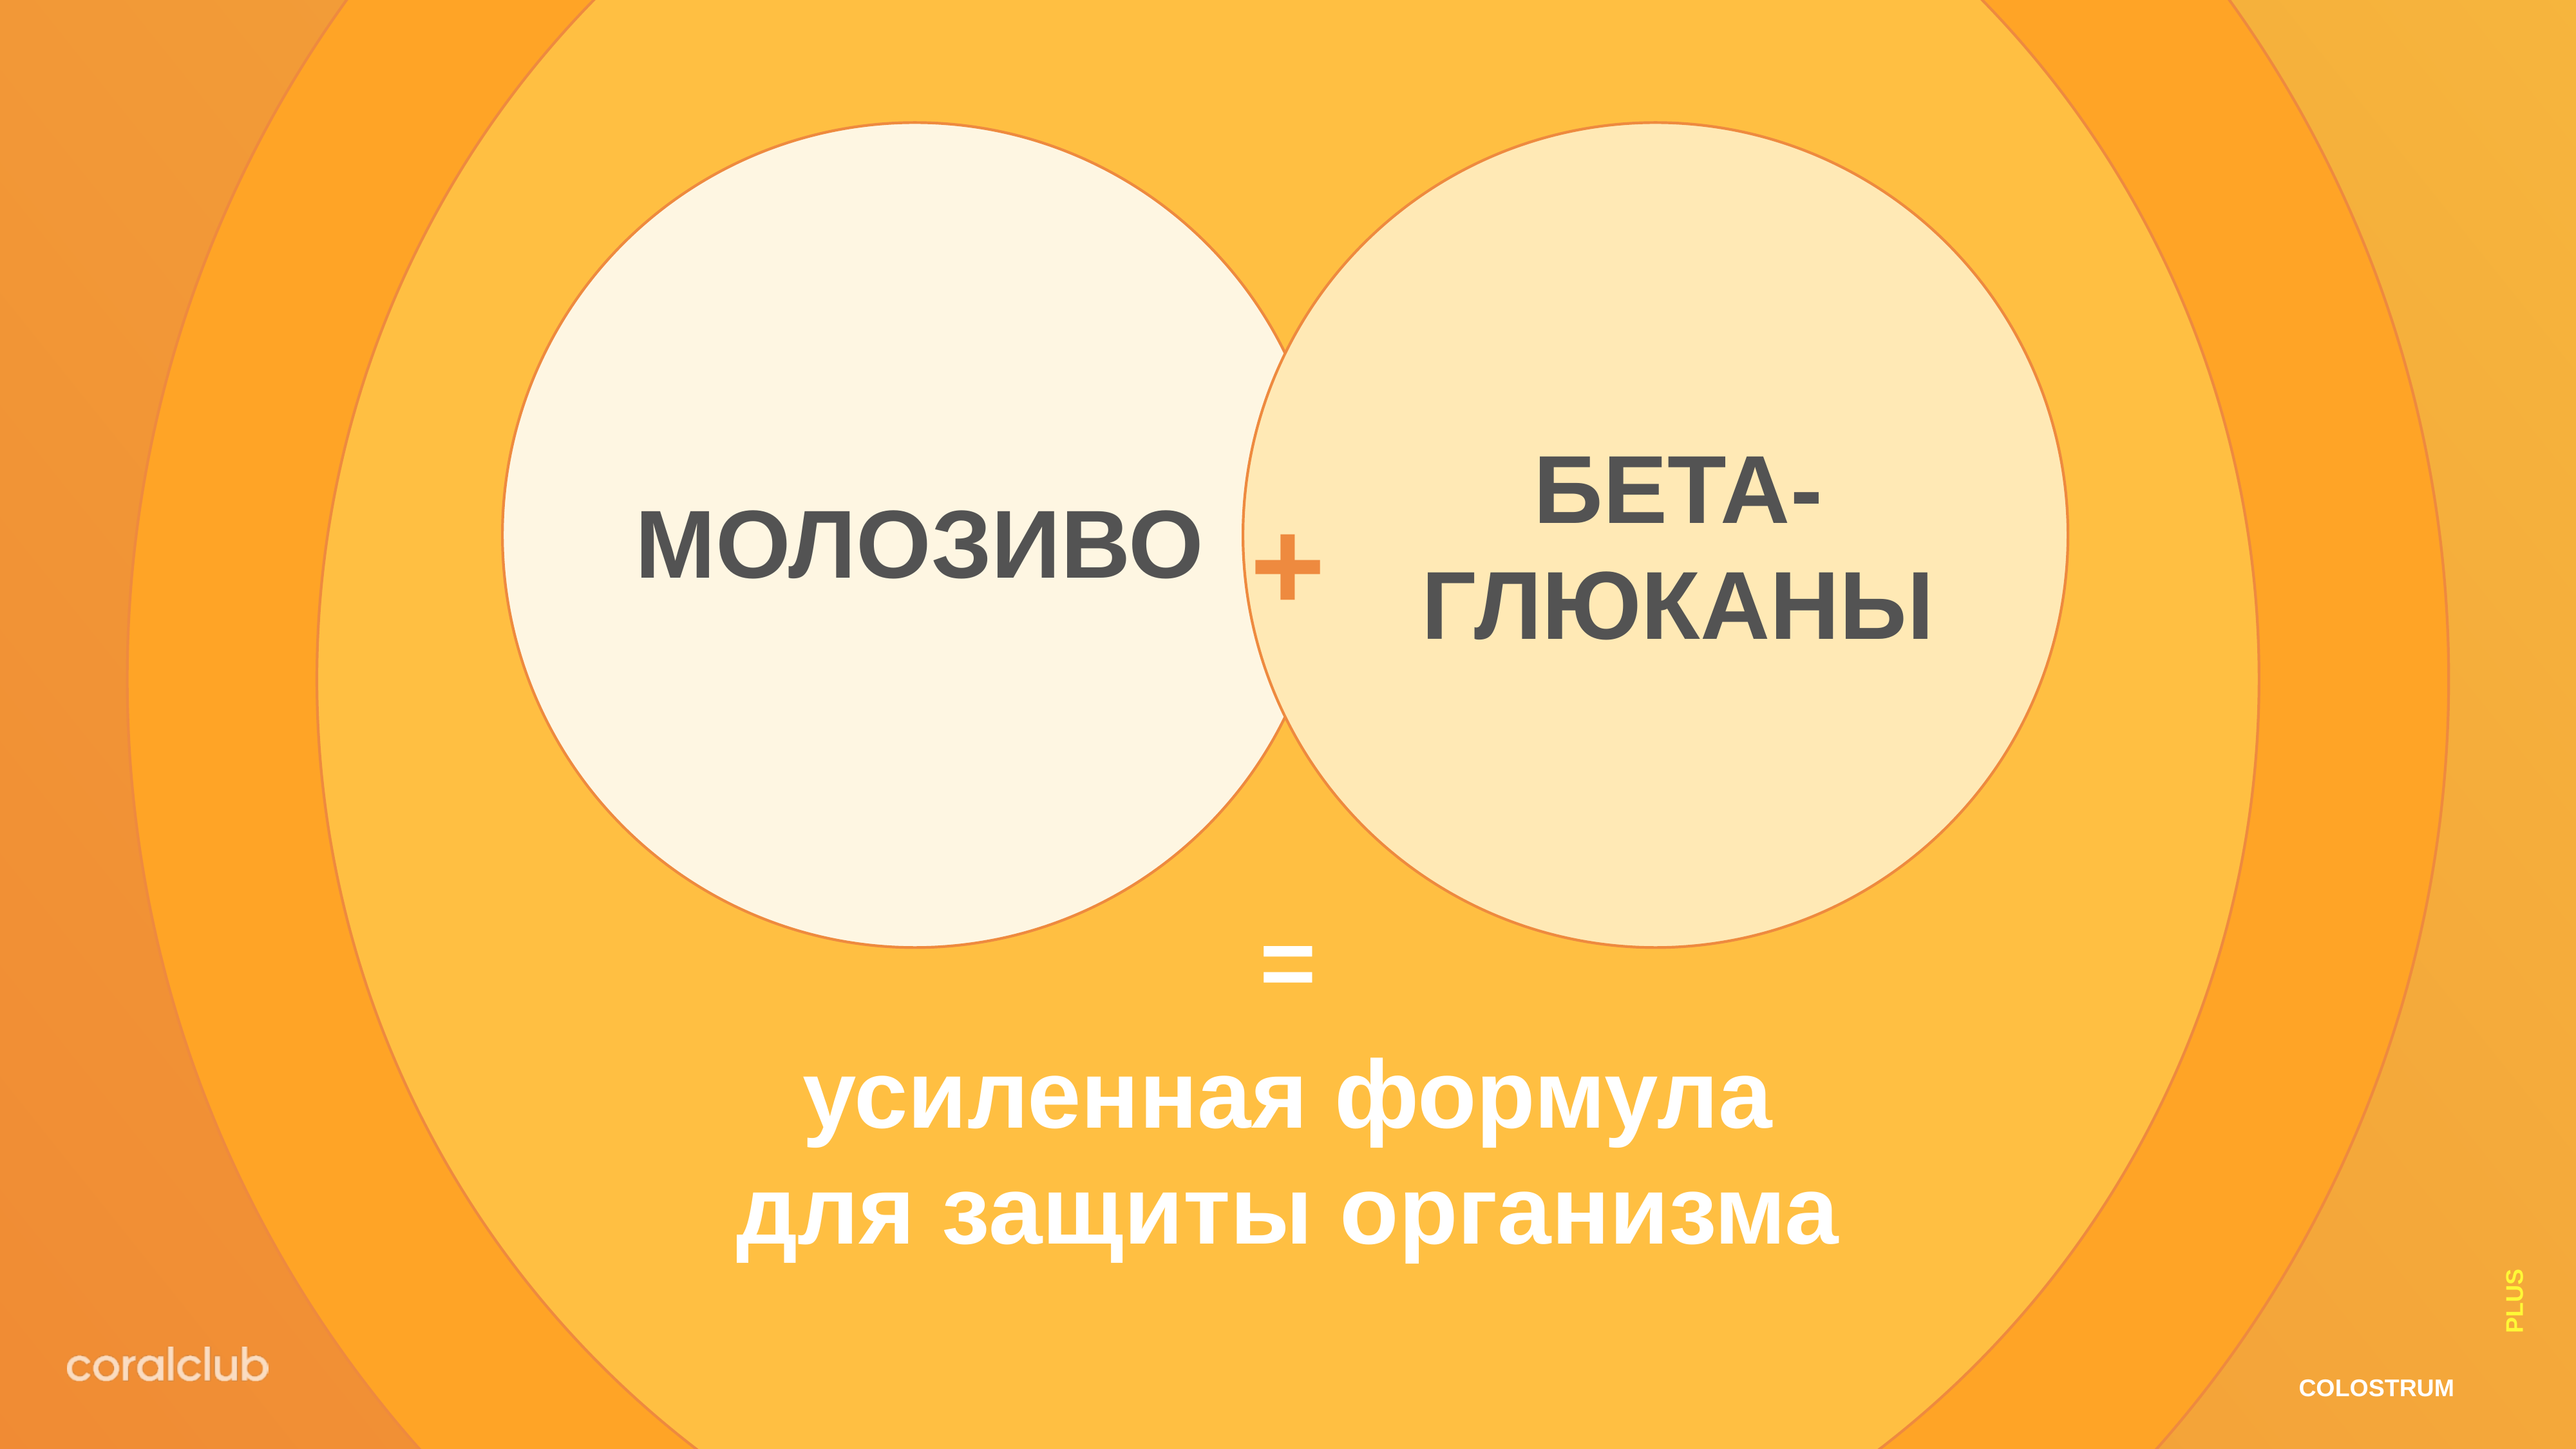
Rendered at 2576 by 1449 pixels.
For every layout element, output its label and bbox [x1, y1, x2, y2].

text_box [0, 0, 2576, 1449]
